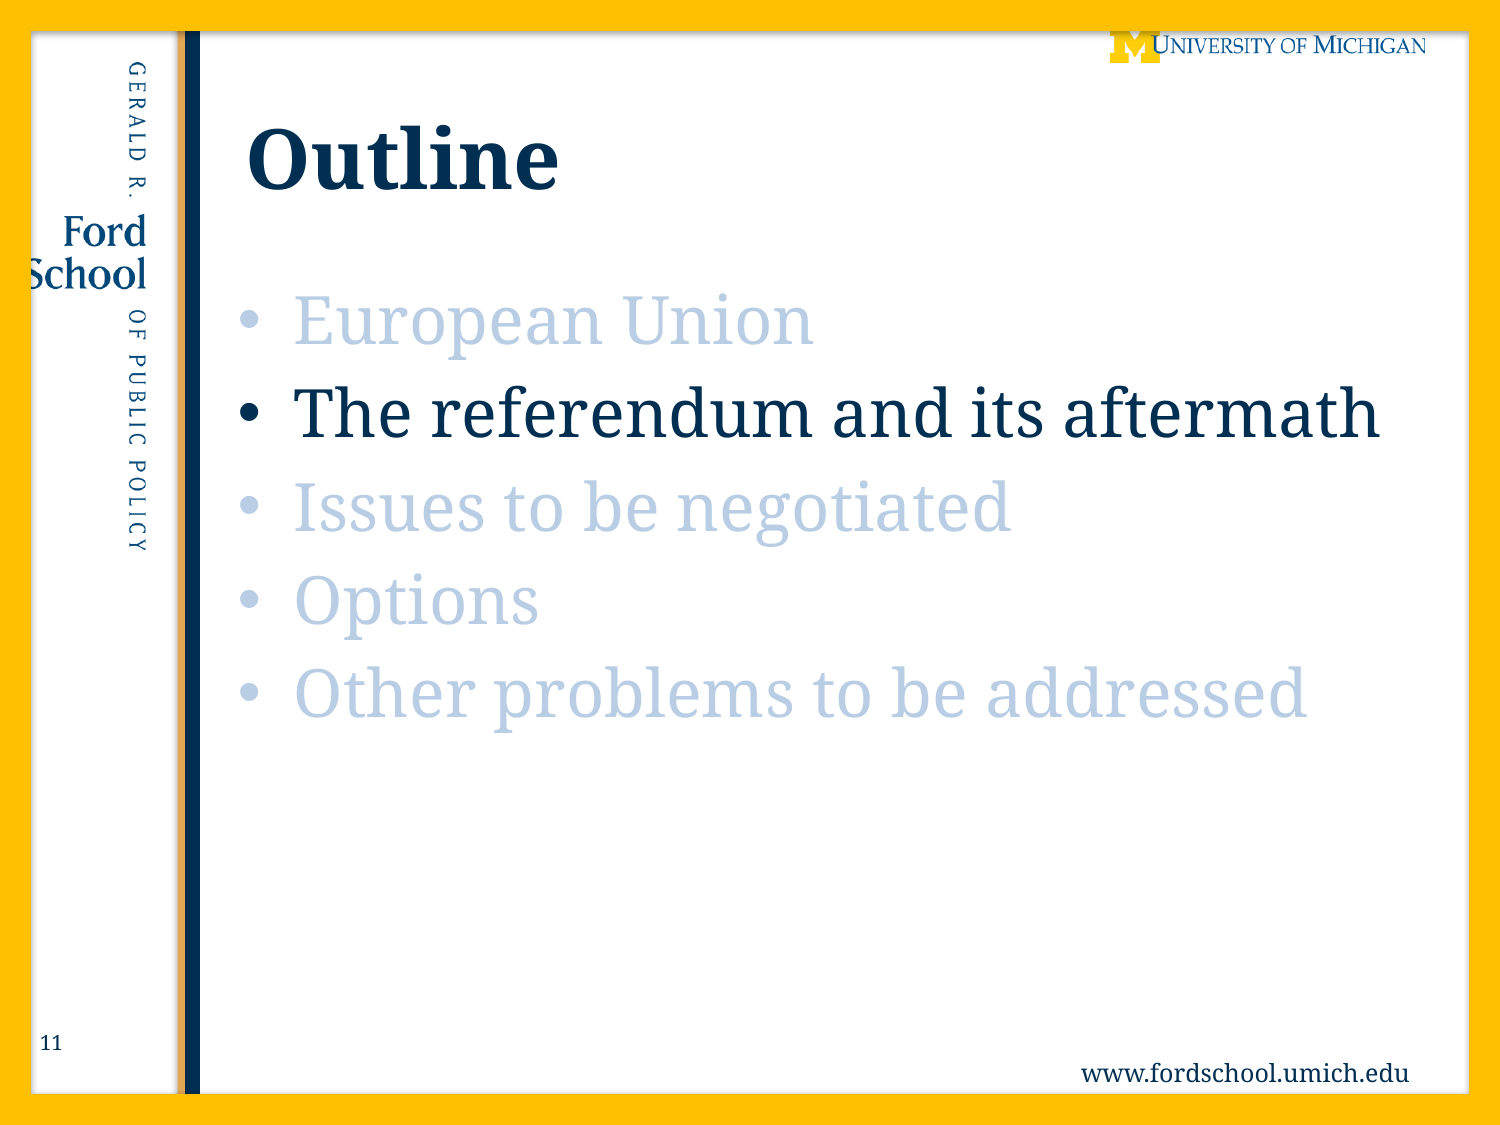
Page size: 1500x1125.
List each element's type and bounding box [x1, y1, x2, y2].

text_box [0, 0, 1500, 1125]
